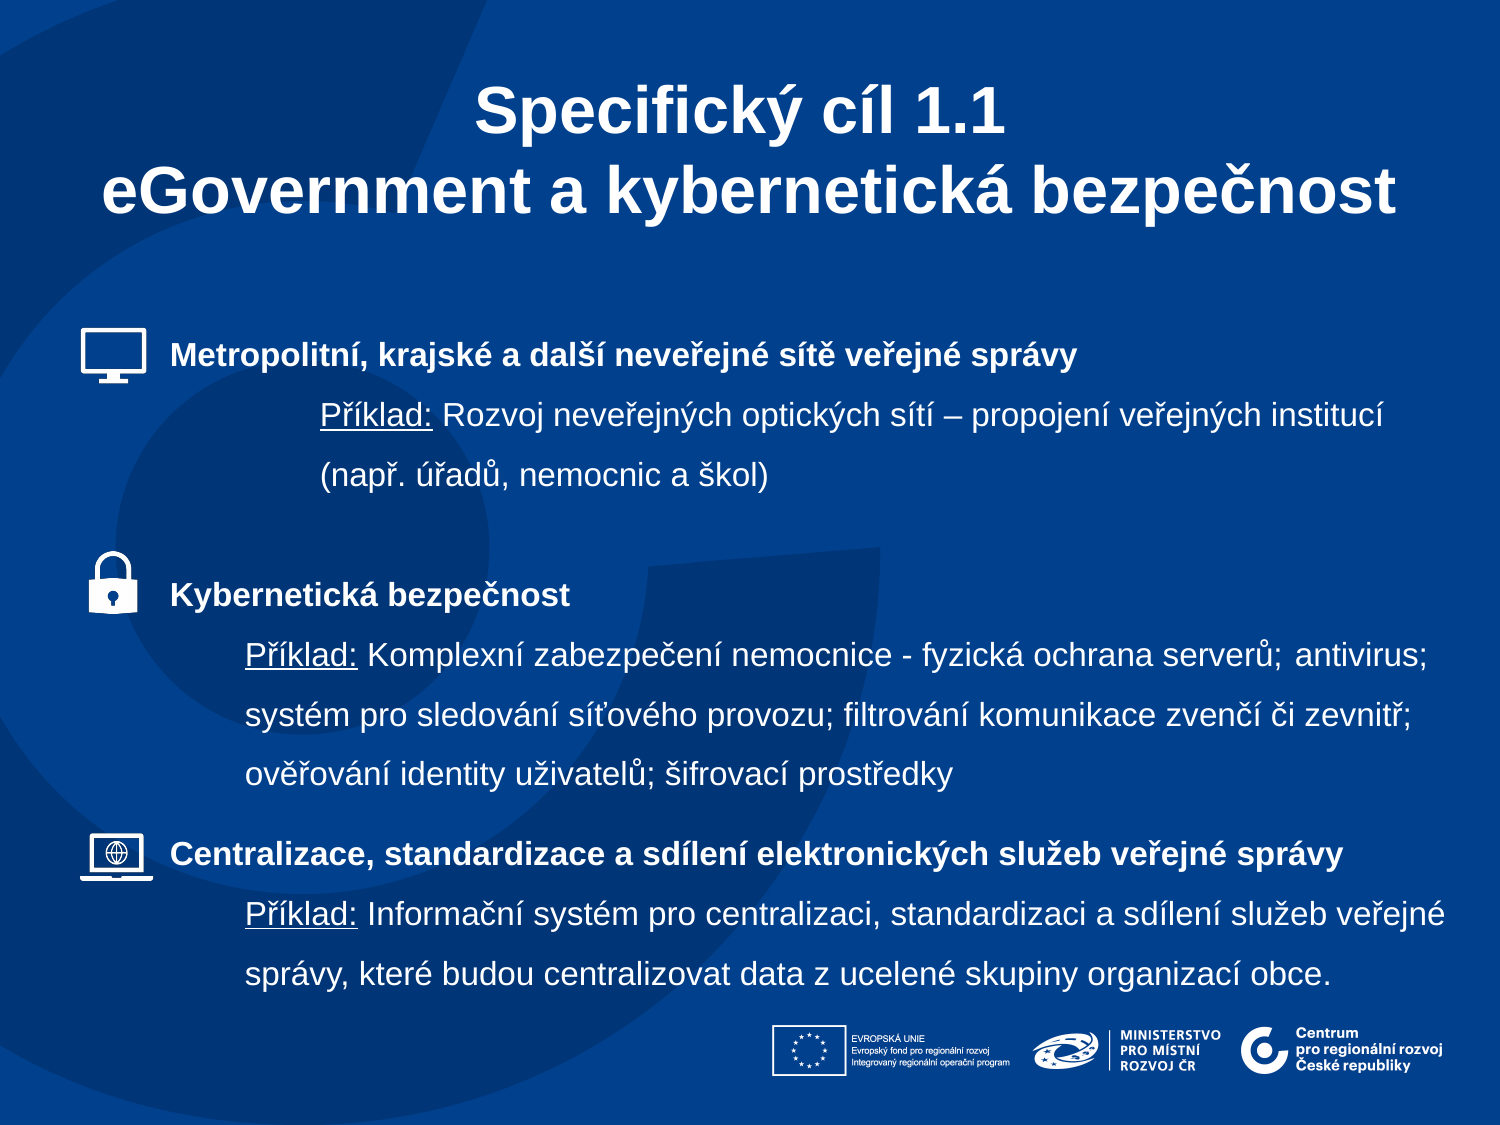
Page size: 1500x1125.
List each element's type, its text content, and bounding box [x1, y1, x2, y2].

picture [0, 0, 1500, 1125]
text_box Metropolitní, krajské a další neveřejné sítě veřejné správy Příklad: Rozvoj neveřejných optických sítí – propojení veřejných institucí (např. úřadů, nemocnic a škol) Kybernetická bezpečnost Příklad: Komplexní zabezpečení nemocnice - fyzická ochrana serverů; antivirus; systém pro sledování síťového provozu; filtrování komunikace zvenčí či zevnitř; ověřování identity uživatelů; šifrovací prostředky Centralizace, standardizace a sdílení elektronických služeb veřejné správy Příklad: Informační systém pro centralizaci, standardizaci a sdílení služeb veřejné správy, které budou centralizovat data z ucelené skupiny organizací obce. [154, 305, 1470, 1000]
text_box Specifický cíl 1.1 eGovernment a kybernetická bezpečnost [82, 59, 1418, 317]
